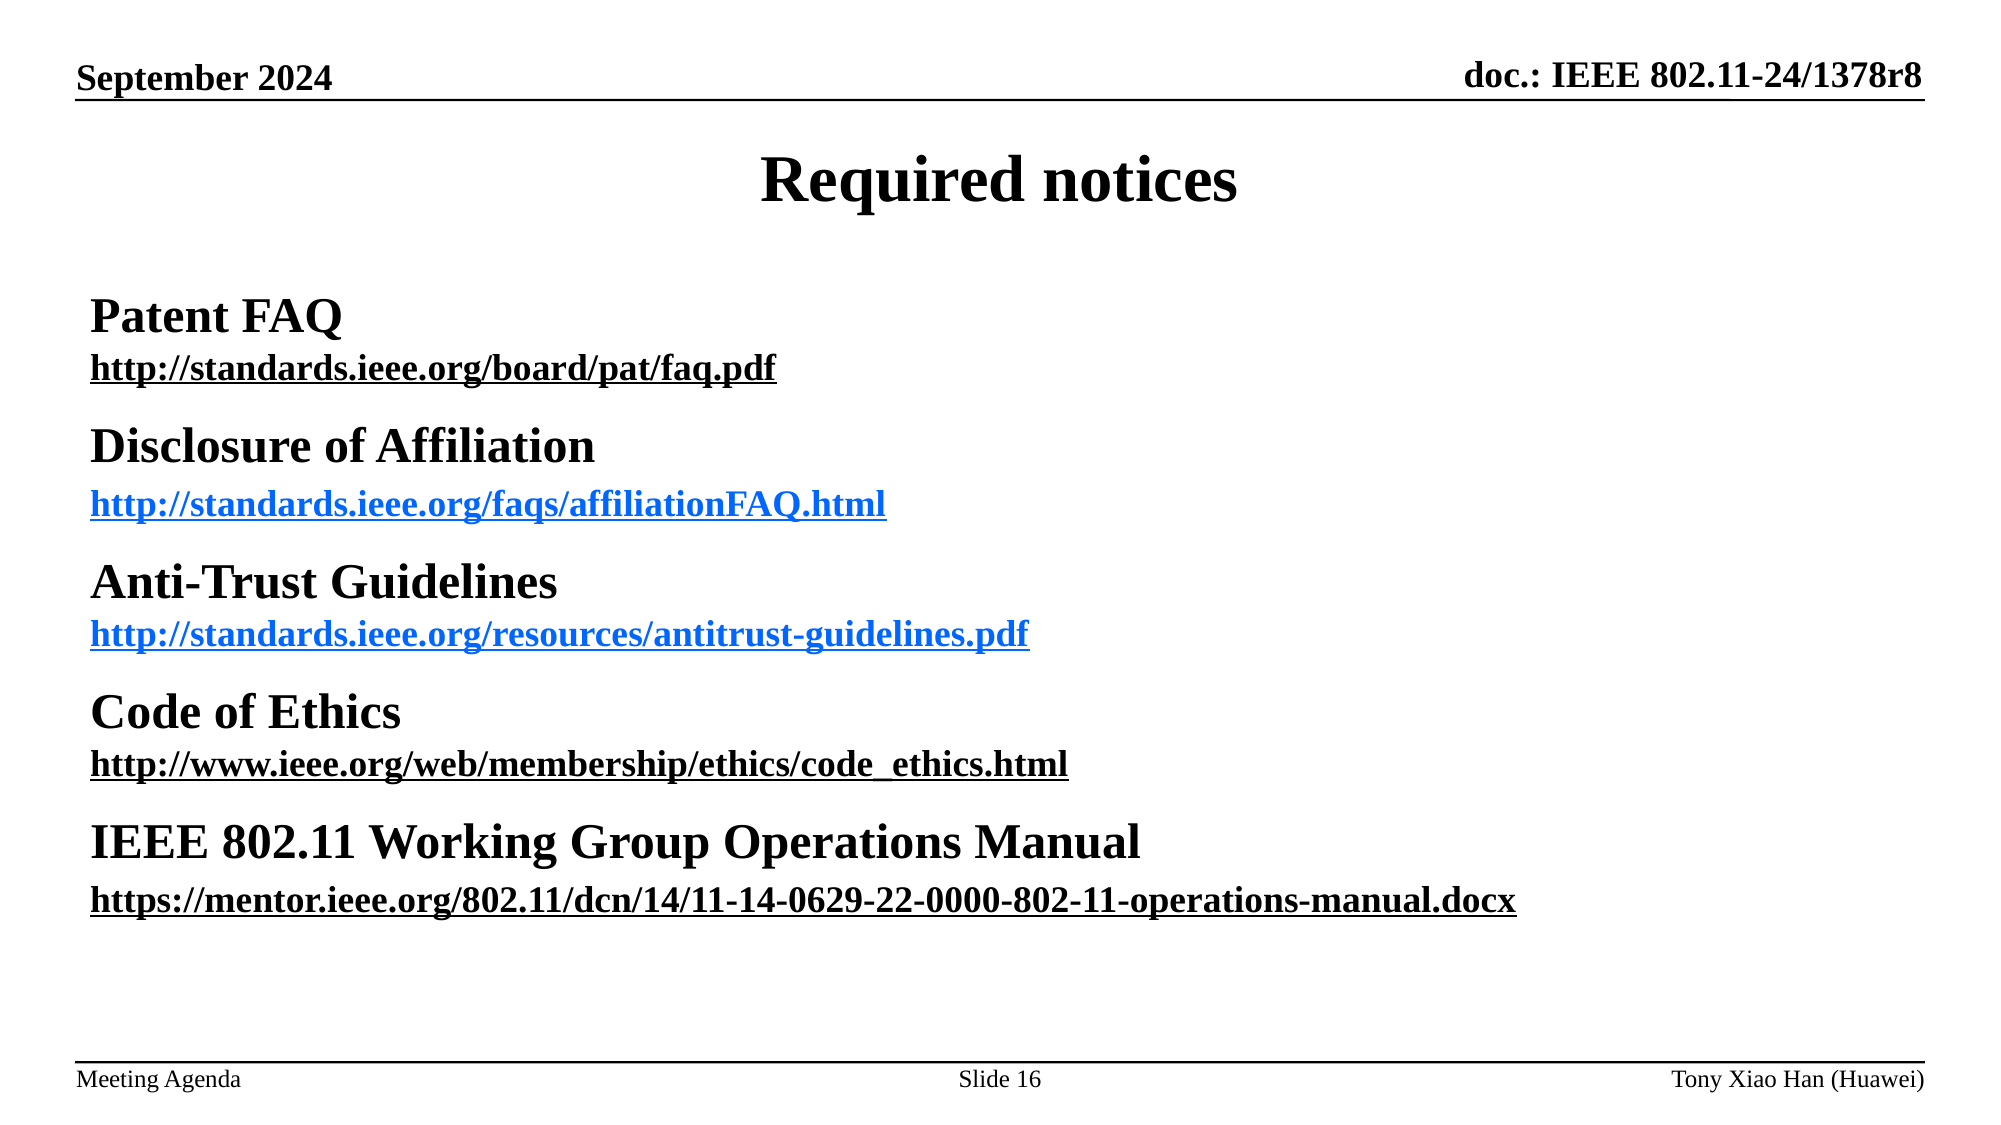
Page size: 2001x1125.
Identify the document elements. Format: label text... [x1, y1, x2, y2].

text_box Required notices [362, 87, 1638, 263]
text_box Patent FAQ http://standards.ieee.org/board/pat/faq.pdf Disclosure of Affiliation http://standards.ieee.org/faqs/affiliationFAQ.html Anti-Trust Guidelines http://standards.ieee.org/resources/antitrust-guidelines.pdf Code of Ethics http://www.ieee.org/web/membership/ethics/code_ethics.html IEEE 802.11 Working Group Operations Manual https://mentor.ieee.org/802.11/dcn/14/11-14-0629-22-0000-802-11-operations-manual.docx [75, 275, 1925, 1050]
